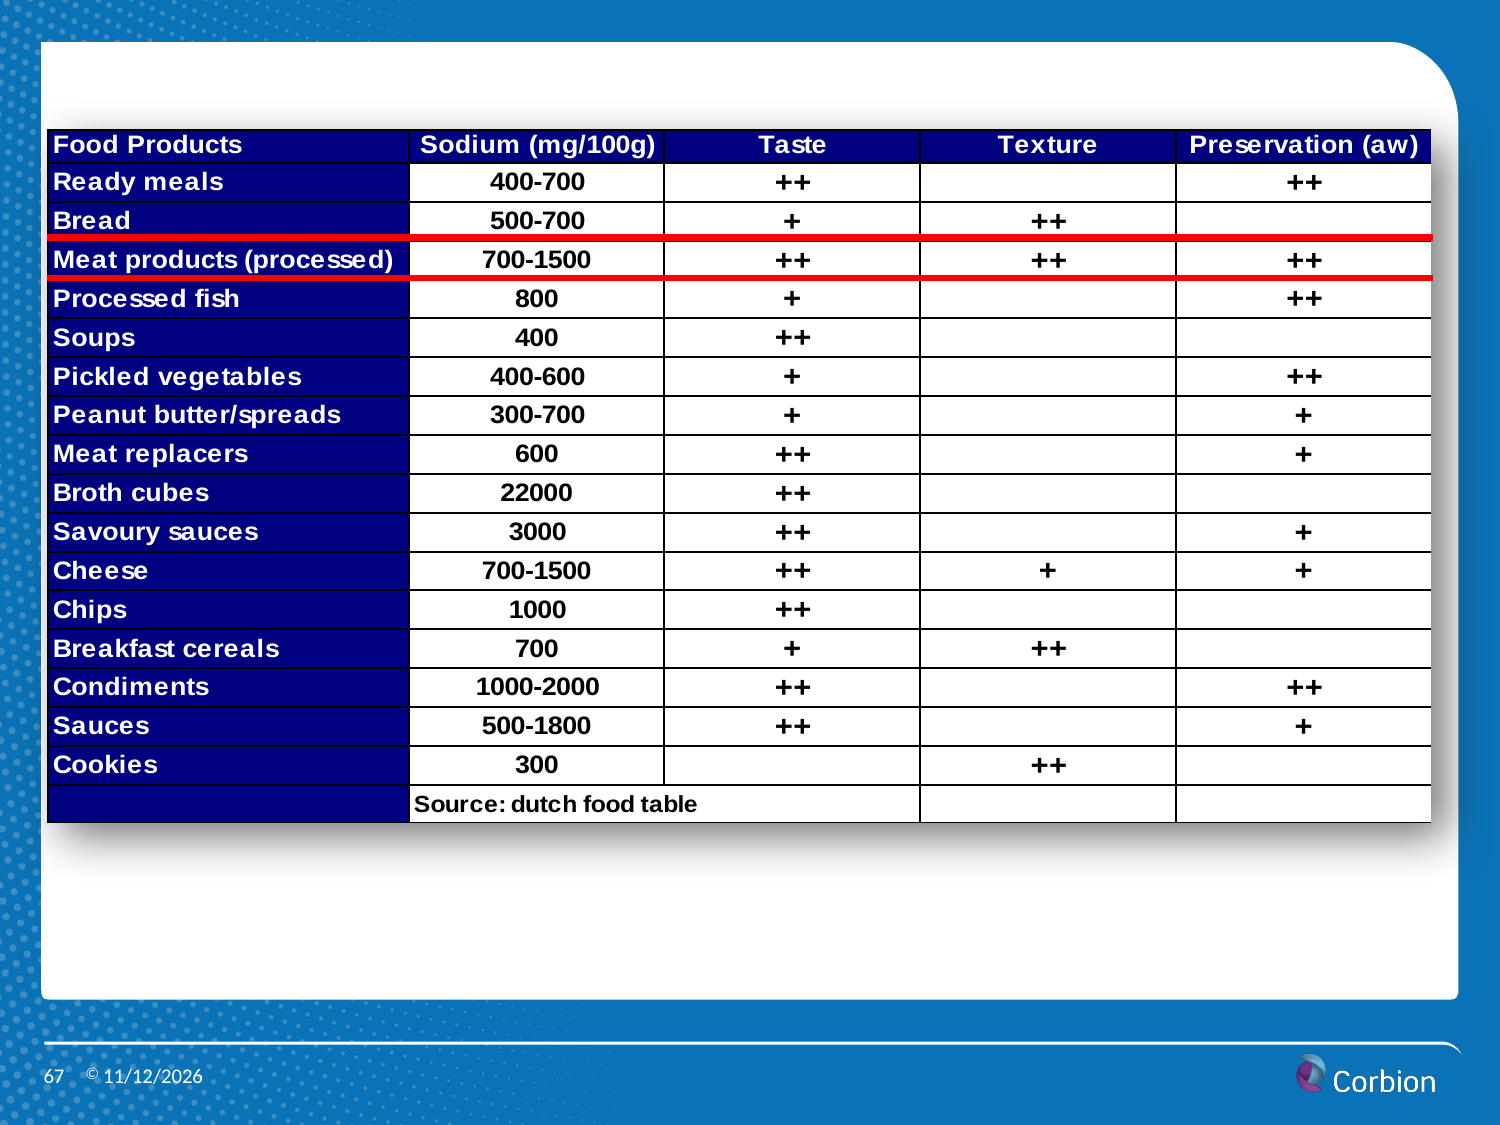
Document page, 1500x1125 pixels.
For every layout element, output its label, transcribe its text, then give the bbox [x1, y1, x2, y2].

picture [46, 279, 1433, 825]
picture [1279, 1045, 1453, 1110]
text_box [46, 237, 1433, 279]
picture [1279, 1036, 1453, 1044]
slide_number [103, 1063, 234, 1108]
slide_number 67 [43, 1063, 85, 1108]
picture [46, 128, 1433, 237]
